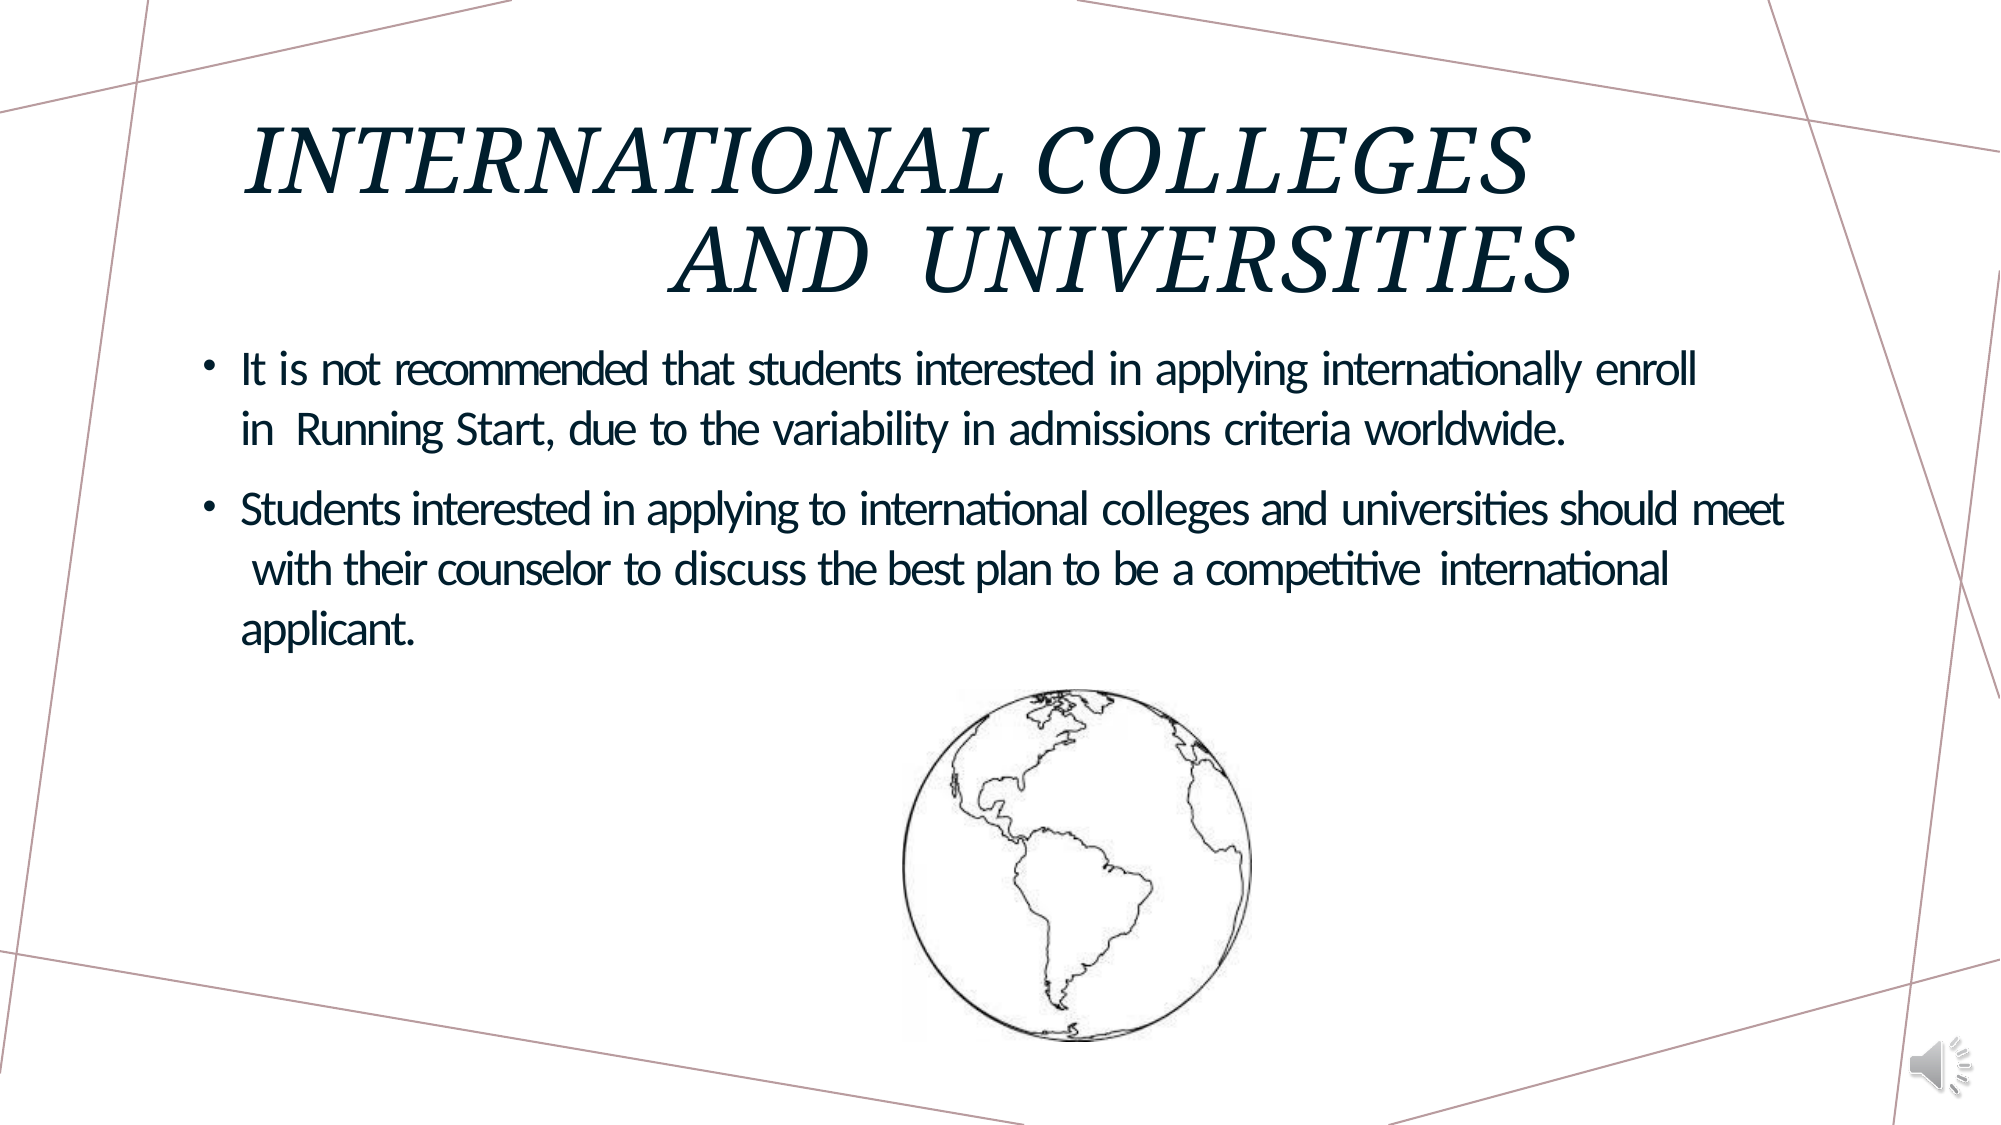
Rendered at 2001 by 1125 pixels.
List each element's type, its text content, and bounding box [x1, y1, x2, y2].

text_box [1075, 0, 2000, 1125]
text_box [0, 0, 1026, 1125]
text_box It is not recommended that students interested in applying internationally enroll in Running Start, due to the variability in admissions criteria worldwide. Students interested in applying to international colleges and universities should meet with their counselor to discuss the best plan to be a competitive international applicant. [1030, 333, 1070, 656]
picture [901, 689, 1253, 1042]
title INTERNATIONAL COLLEGES AND UNIVERSITIES [1030, 97, 1070, 311]
picture [1908, 1035, 1976, 1101]
